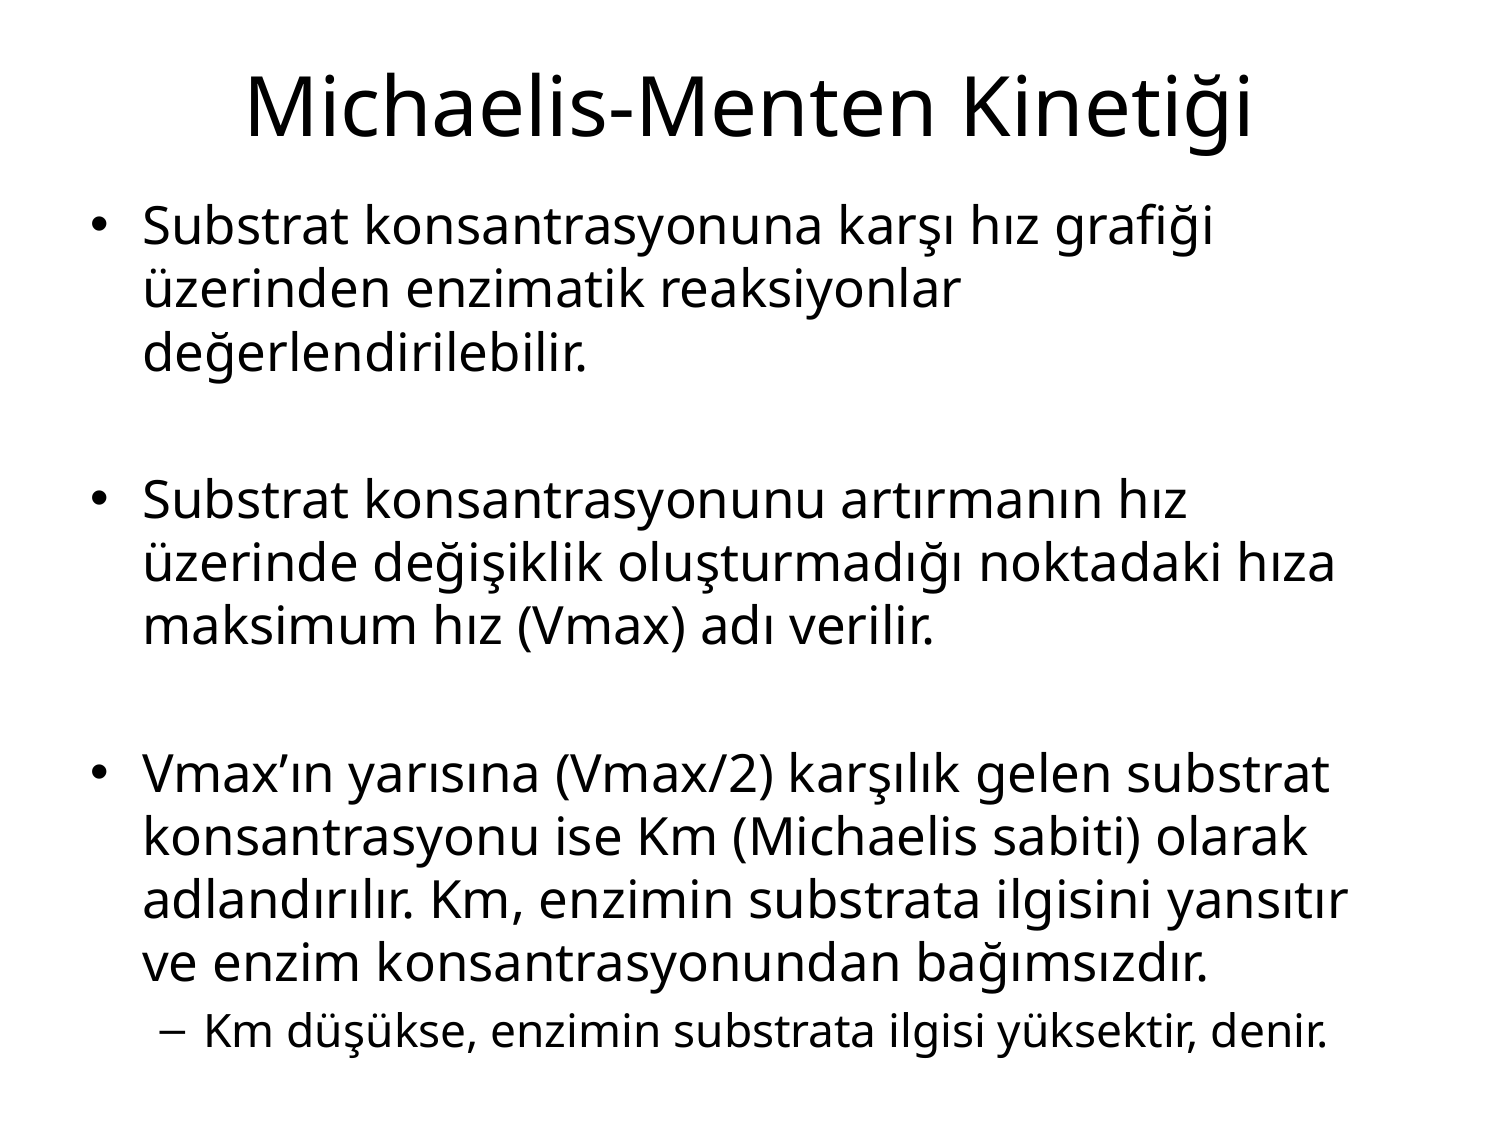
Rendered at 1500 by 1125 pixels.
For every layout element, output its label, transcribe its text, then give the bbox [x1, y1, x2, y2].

title Michaelis-Menten Kinetiği [75, 45, 1425, 161]
list Substrat konsantrasyonuna karşı hız grafiği üzerinden enzimatik reaksiyonlar değerlendirilebilir. Substrat konsantrasyonunu artırmanın hız üzerinde değişiklik oluşturmadığı noktadaki hıza maksimum hız (Vmax) adı verilir. Vmax’ın yarısına (Vmax/2) karşılık gelen substrat konsantrasyonu ise Km (Michaelis sabiti) olarak adlandırılır. Km, enzimin substrata ilgisini yansıtır ve enzim konsantrasyonundan bağımsızdır. Km düşükse, enzimin substrata ilgisi yüksektir, denir. [75, 184, 1425, 1083]
